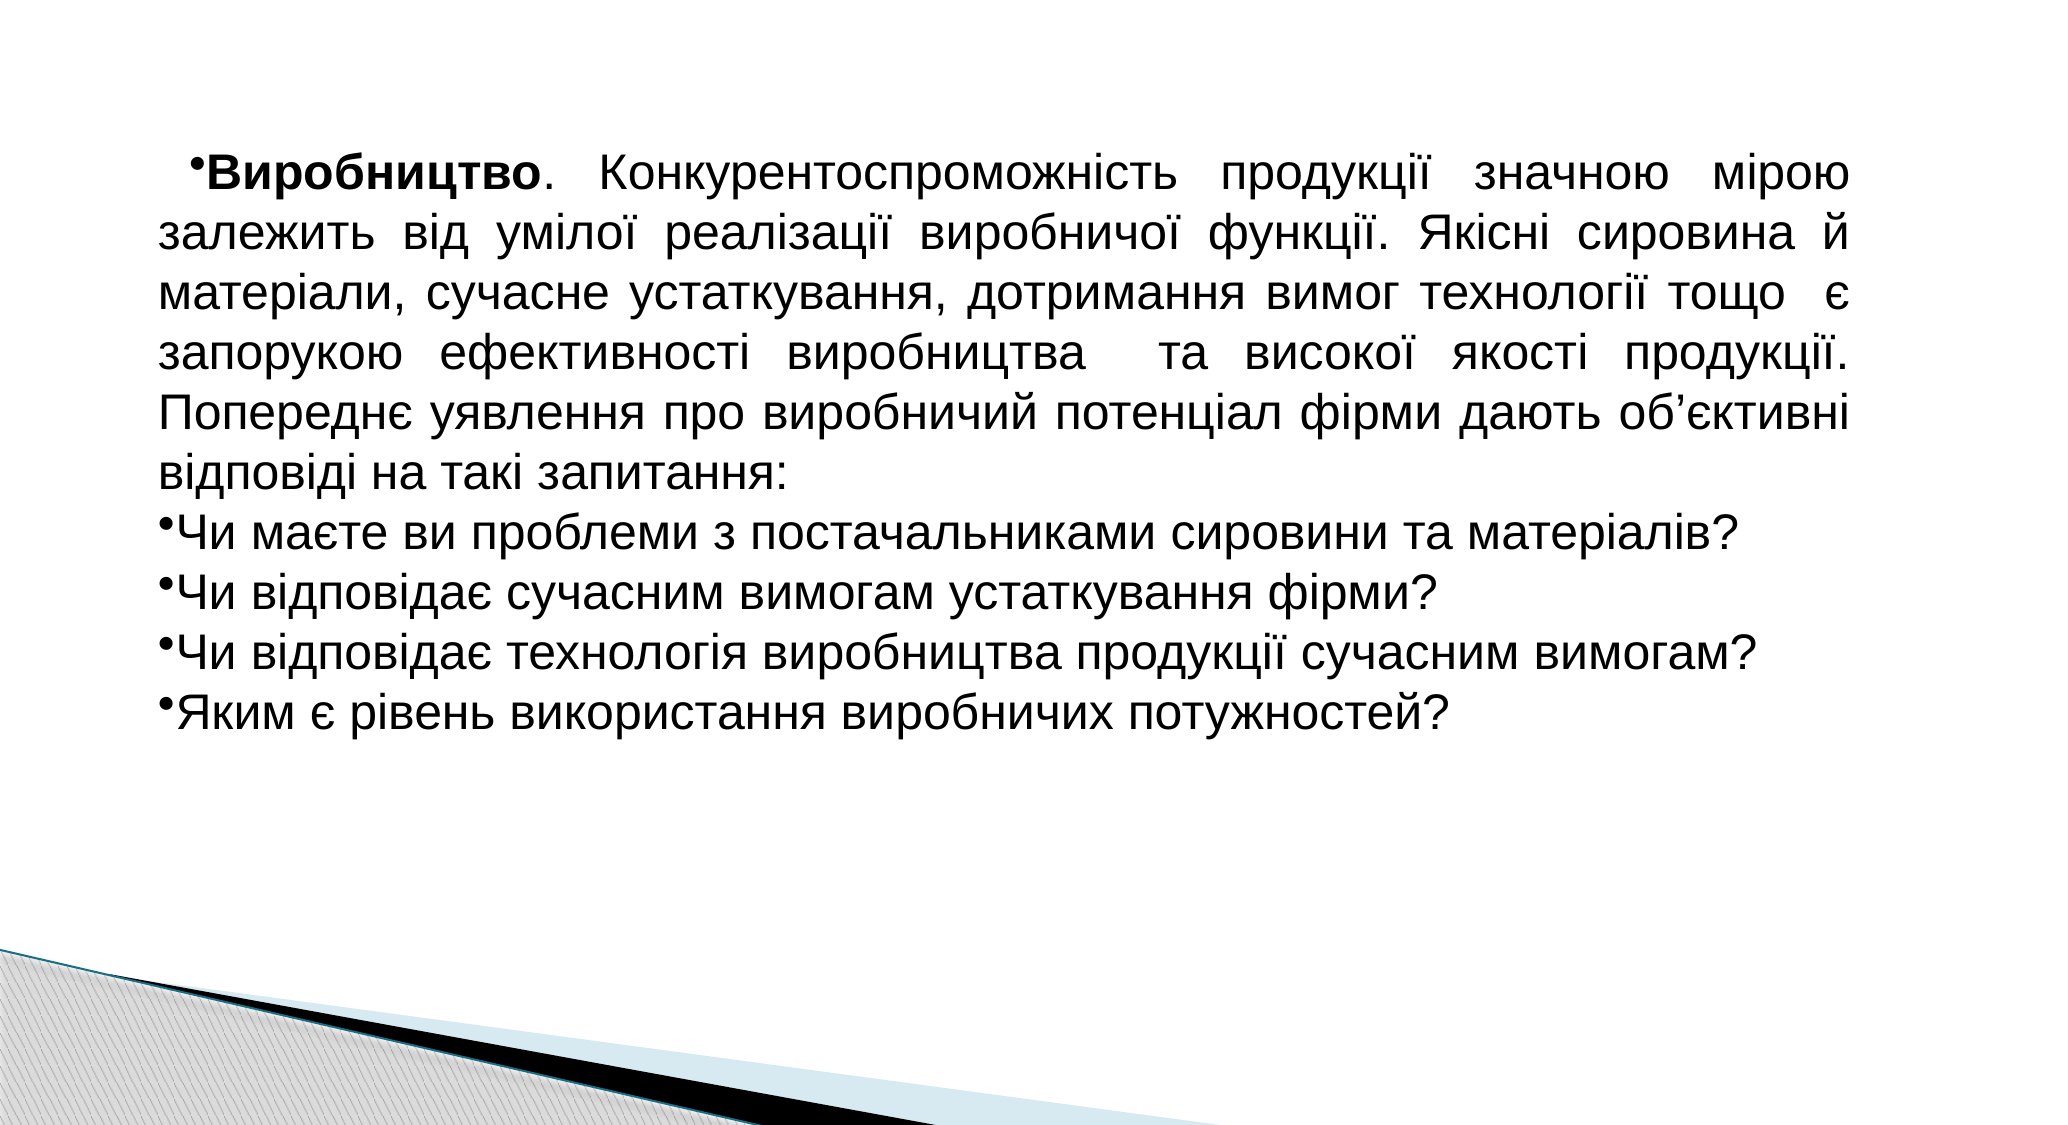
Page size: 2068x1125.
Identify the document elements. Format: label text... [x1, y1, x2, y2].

text_box Виробництво. Конкурентоспроможність продукції значною мірою залежить від умілої реалізації виробничої функції. Якісні сировина й матеріали, сучасне устаткування, дотримання вимог технології тощо є запорукою ефективності виробництва та високої якості продукції. Попереднє уявлення про виробничий потенціал фірми дають об’єктивні відповіді на такі запитання: Чи маєте ви проблеми з постачальниками сировини та матеріалів? Чи відповідає сучасним вимогам устаткування фірми? Чи відповідає технологія виробництва продукції сучасним вимогам? Яким є рівень використання виробничих потужностей? [142, 131, 1866, 747]
